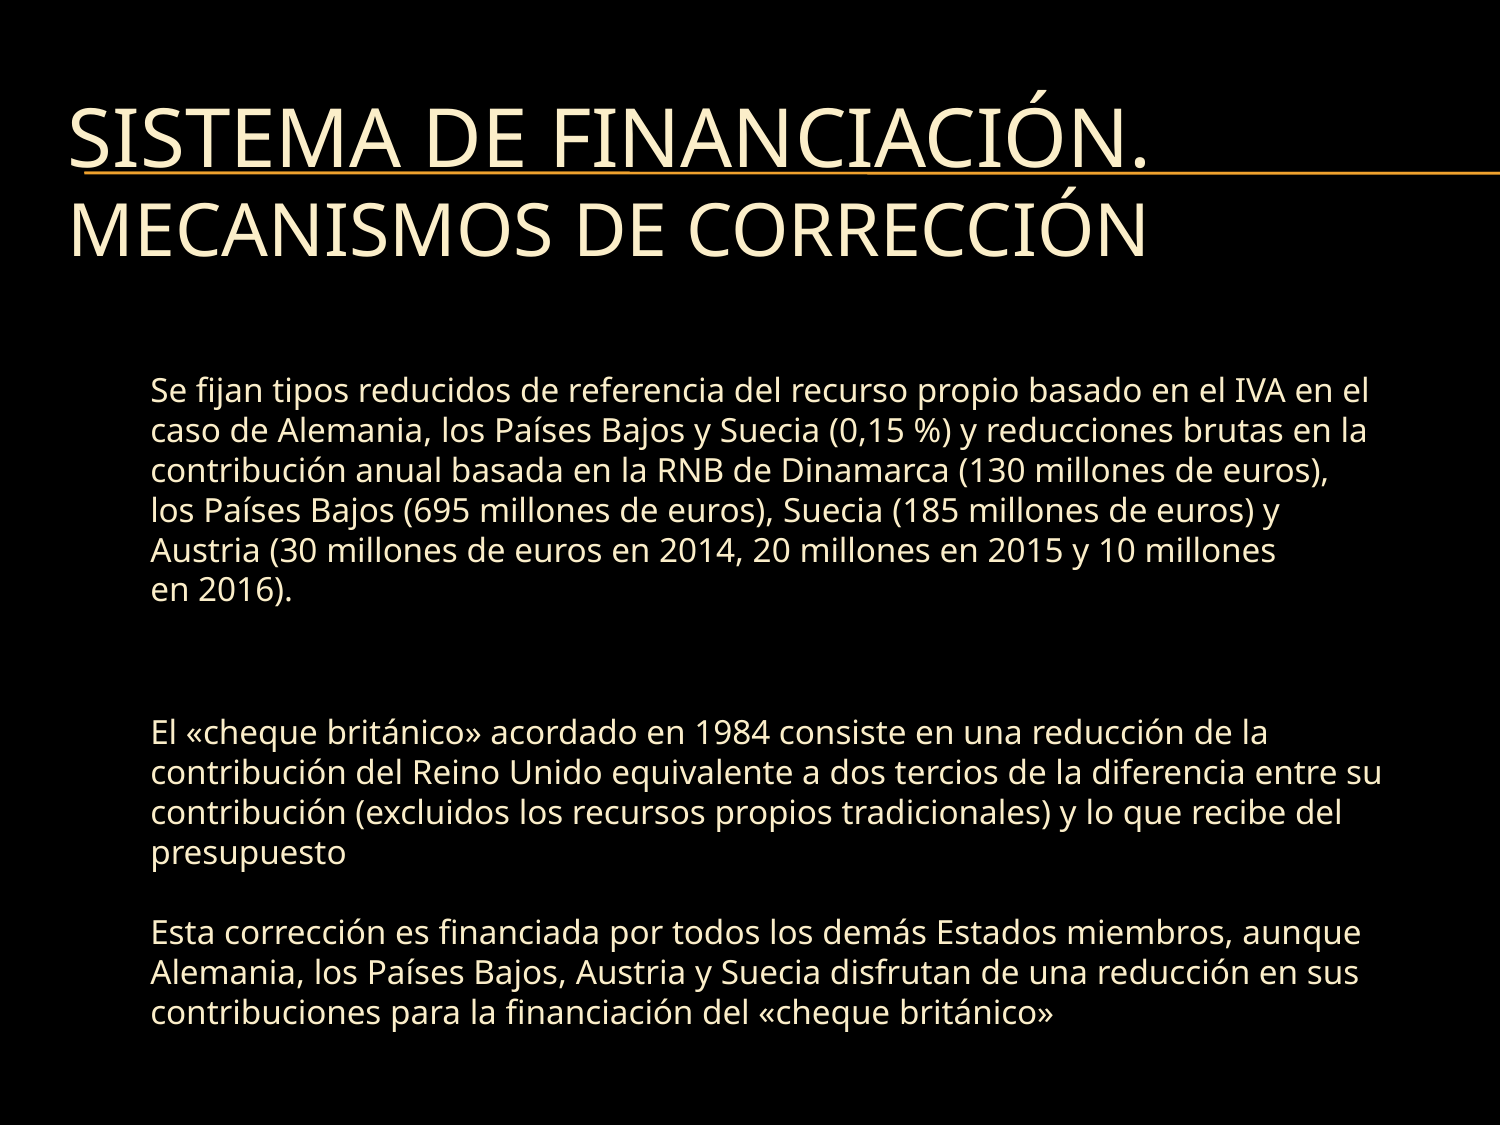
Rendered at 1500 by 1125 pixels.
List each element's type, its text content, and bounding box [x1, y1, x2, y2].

text_box El «cheque británico» acordado en 1984 consiste en una reducción de la contribución del Reino Unido equivalente a dos tercios de la diferencia entre su contribución (excluidos los recursos propios tradicionales) y lo que recibe del presupuesto Esta corrección es financiada por todos los demás Estados miembros, aunque Alemania, los Países Bajos, Austria y Suecia disfrutan de una reducción en sus contribuciones para la financiación del «cheque británico» [135, 704, 1459, 1039]
text_box Se fijan tipos reducidos de referencia del recurso propio basado en el IVA en el caso de Alemania, los Países Bajos y Suecia (0,15 %) y reducciones brutas en la contribución anual basada en la RNB de Dinamarca (130 millones de euros), los Países Bajos (695 millones de euros), Suecia (185 millones de euros) y Austria (30 millones de euros en 2014, 20 millones en 2015 y 10 millones en 2016). [135, 361, 1400, 616]
title Sistema de financiación. Mecanismos de corrección [53, 78, 1479, 279]
